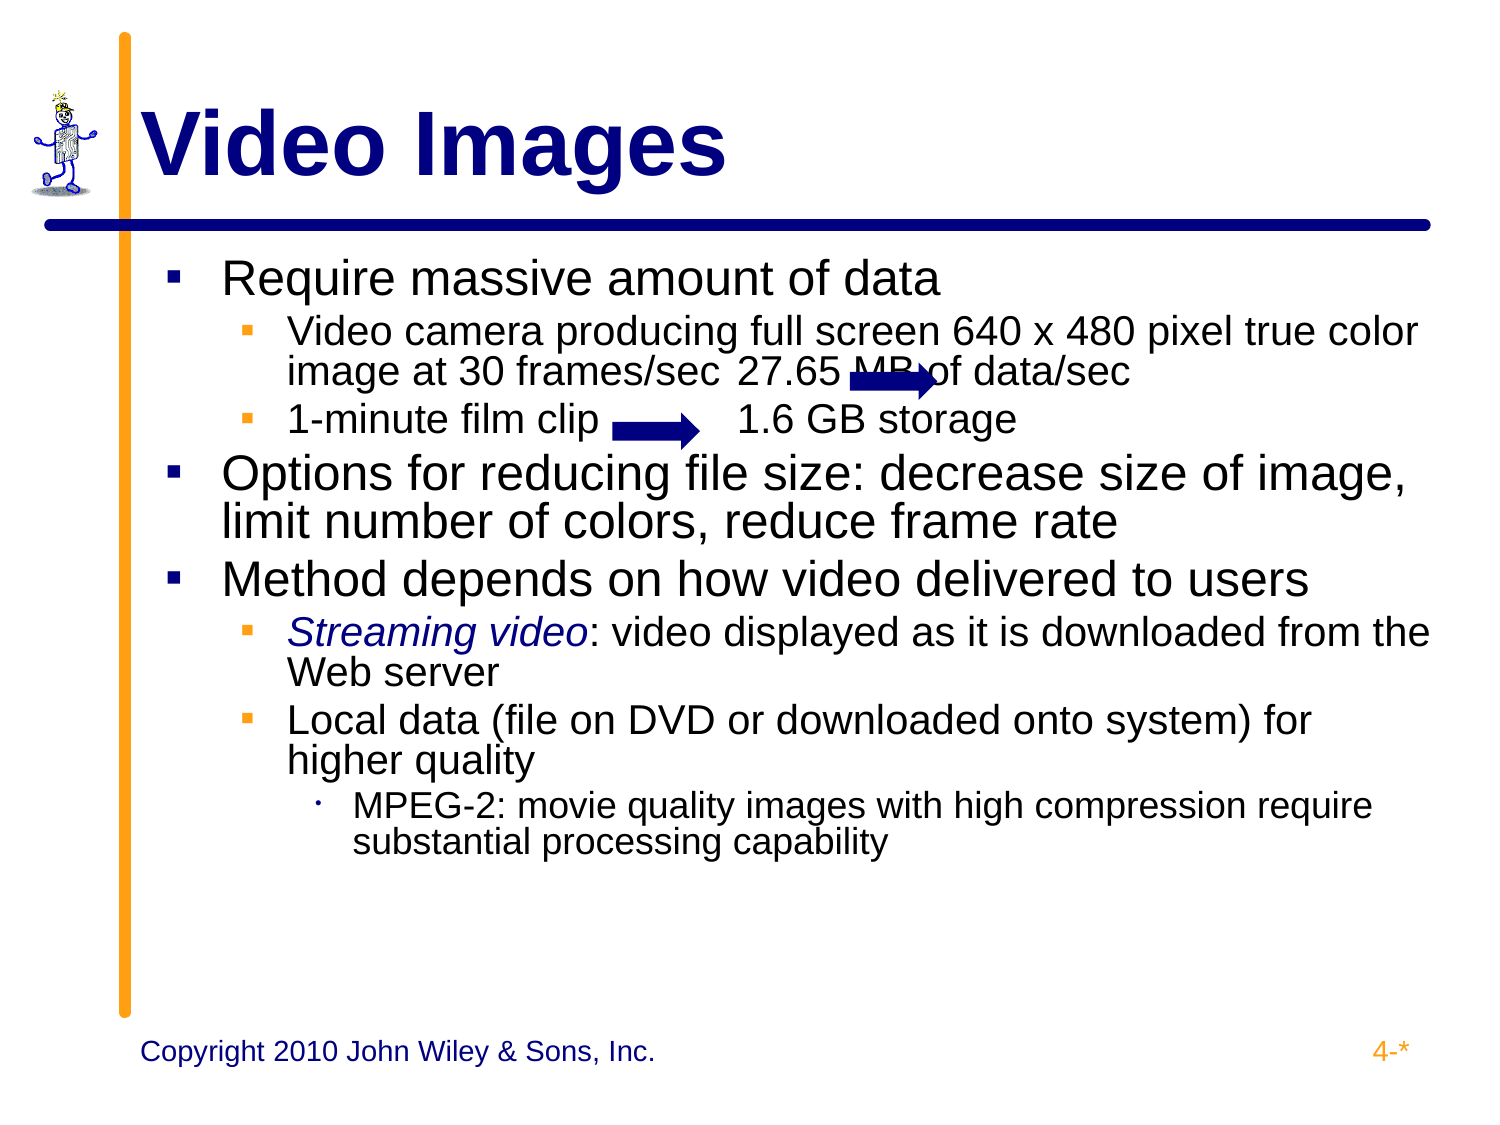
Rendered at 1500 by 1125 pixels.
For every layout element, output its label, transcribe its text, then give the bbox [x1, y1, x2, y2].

text_box [849, 362, 938, 400]
text_box [612, 412, 700, 451]
text_box 4-* [1074, 1024, 1425, 1075]
list Require massive amount of data Video camera producing full screen 640 x 480 pixel true color image at 30 frames/sec 27.65 MB of data/sec 1-minute film clip 1.6 GB storage Options for reducing file size: decrease size of image, limit number of colors, reduce frame rate Method depends on how video delivered to users Streaming video: video displayed as it is downloaded from the Web server Local data (file on DVD or downloaded onto system) for higher quality MPEG-2: movie quality images with high compression require substantial processing capability [150, 249, 1450, 903]
title Video Images [125, 37, 1425, 241]
picture [24, 87, 105, 204]
text_box Copyright 2010 John Wiley & Sons, Inc. [125, 1024, 675, 1075]
